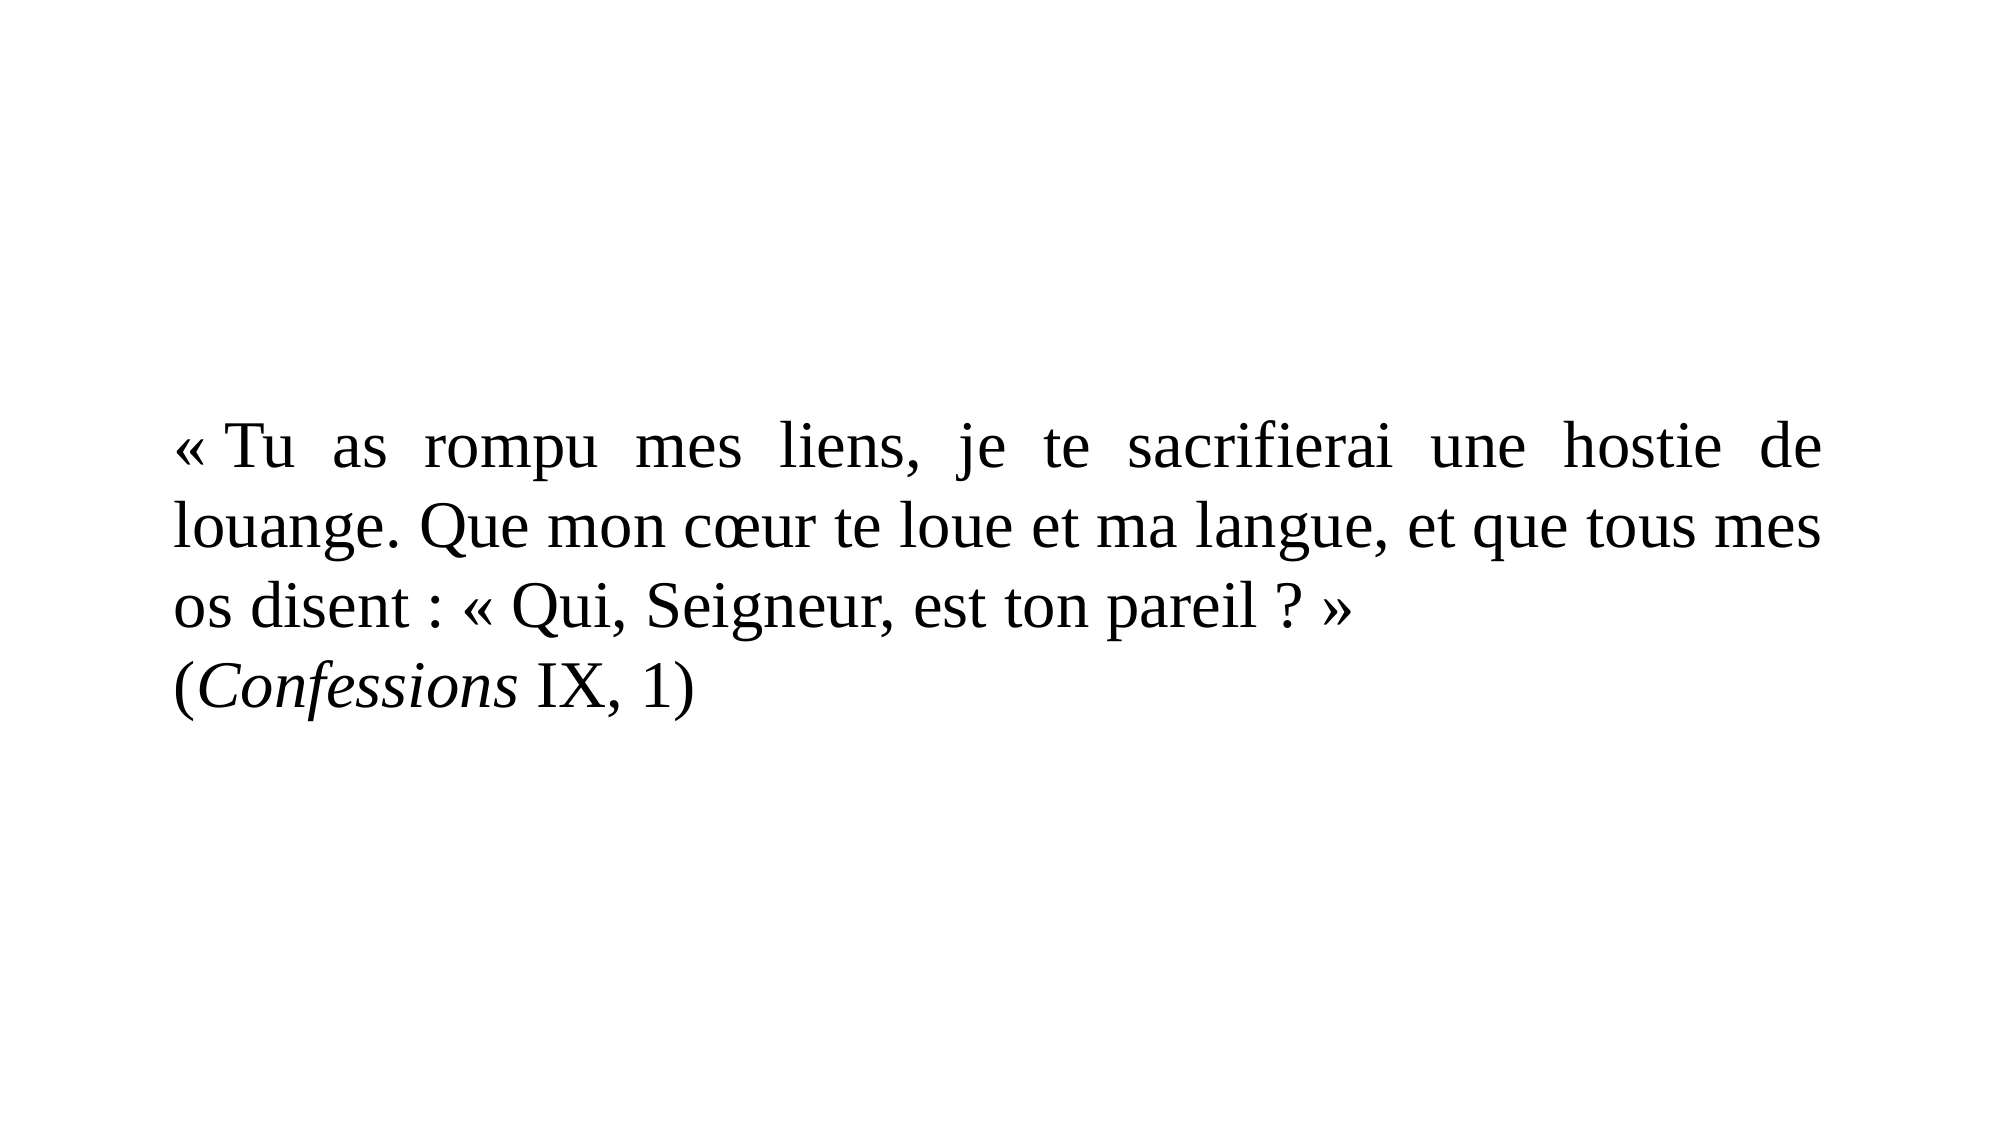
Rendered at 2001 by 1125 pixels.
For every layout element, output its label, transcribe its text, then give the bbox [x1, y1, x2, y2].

text_box « Tu as rompu mes liens, je te sacrifierai une hostie de louange. Que mon cœur te loue et ma langue, et que tous mes os disent : « Qui, Seigneur, est ton pareil ? » (Confessions IX, 1) [159, 393, 1841, 728]
